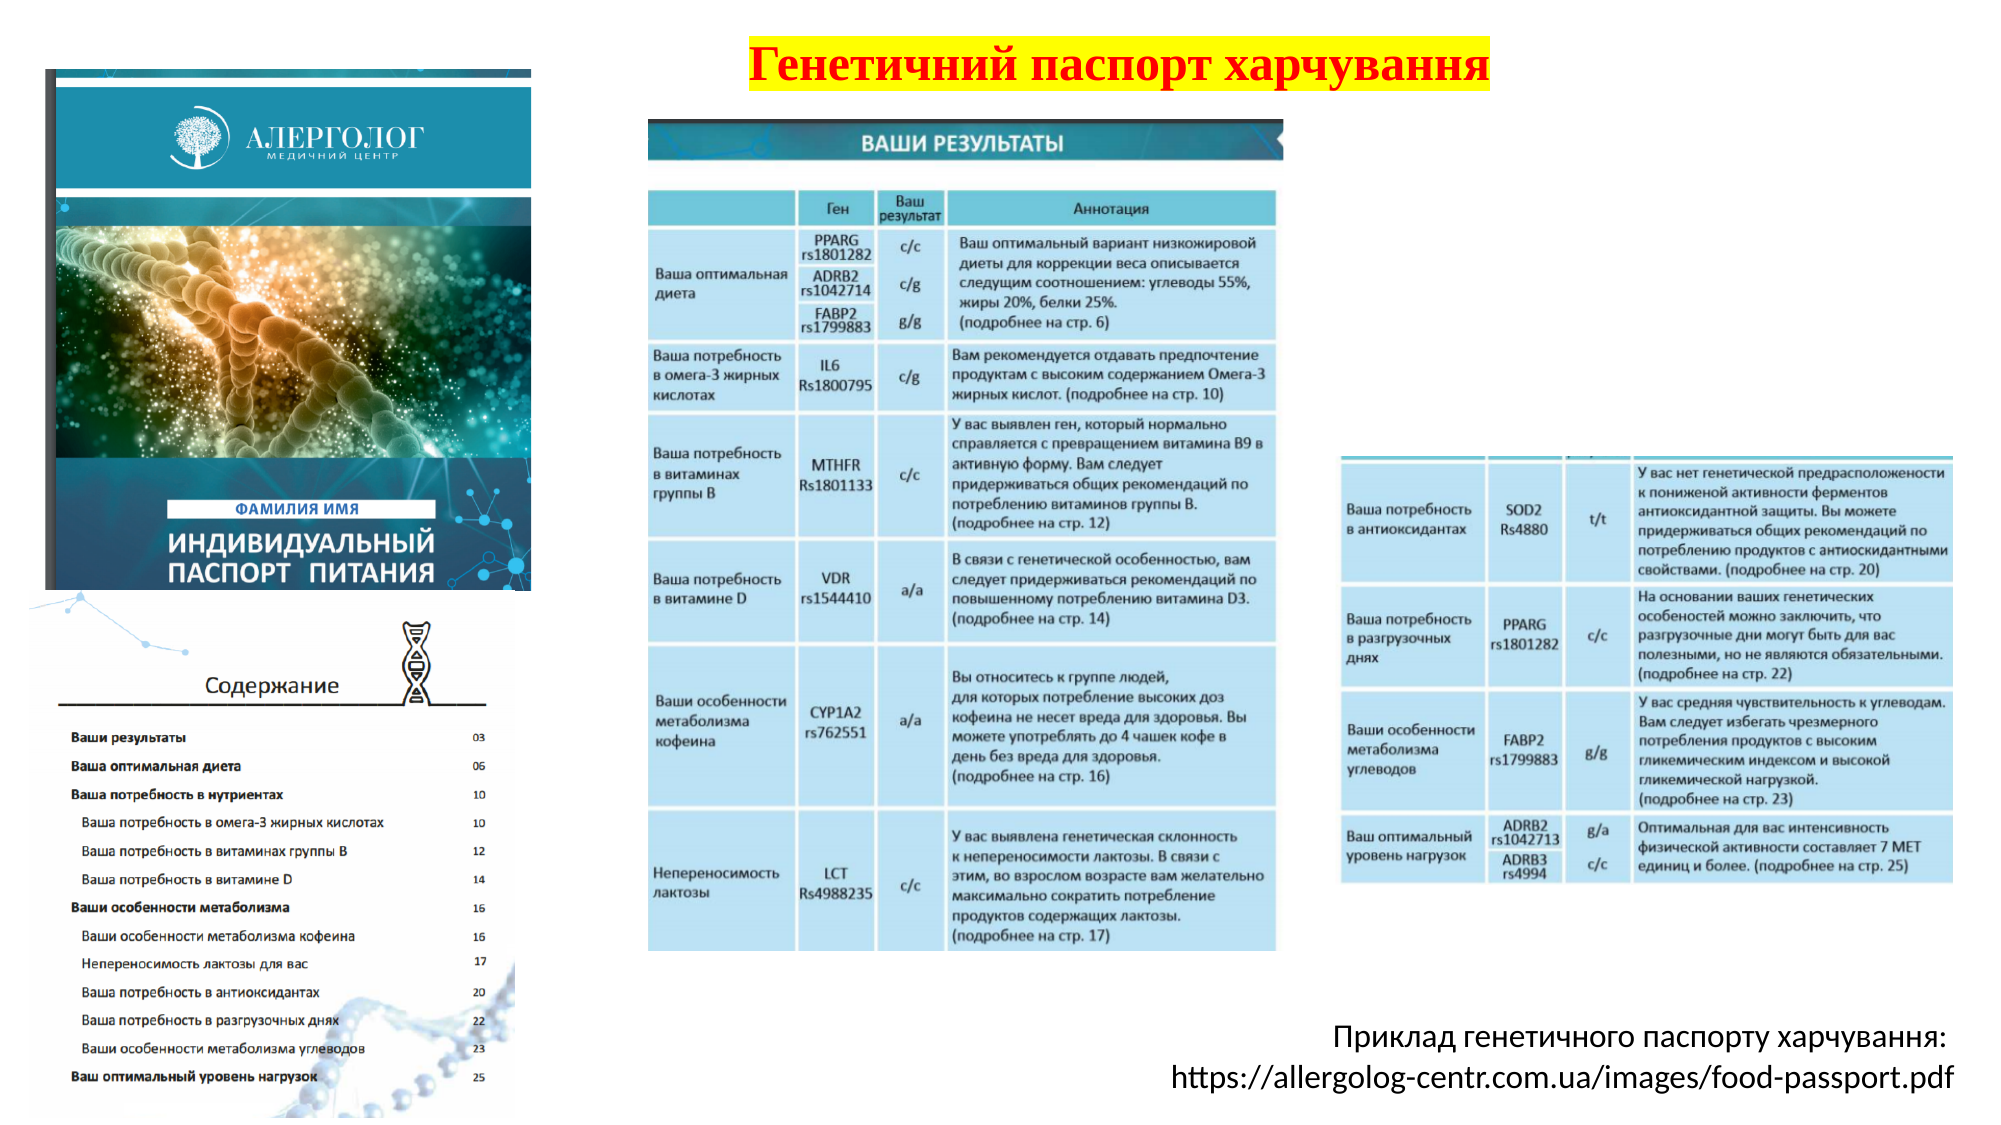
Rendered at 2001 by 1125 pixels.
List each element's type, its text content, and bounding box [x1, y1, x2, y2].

picture [1335, 456, 1953, 885]
text_box Генетичний паспорт харчування [734, 22, 1505, 98]
text_box Приклад генетичного паспорту харчування: https://allergolog-centr.com.ua/images/food-passport.pdf [570, 1002, 1971, 1103]
picture [29, 69, 532, 1118]
picture [648, 119, 1284, 951]
